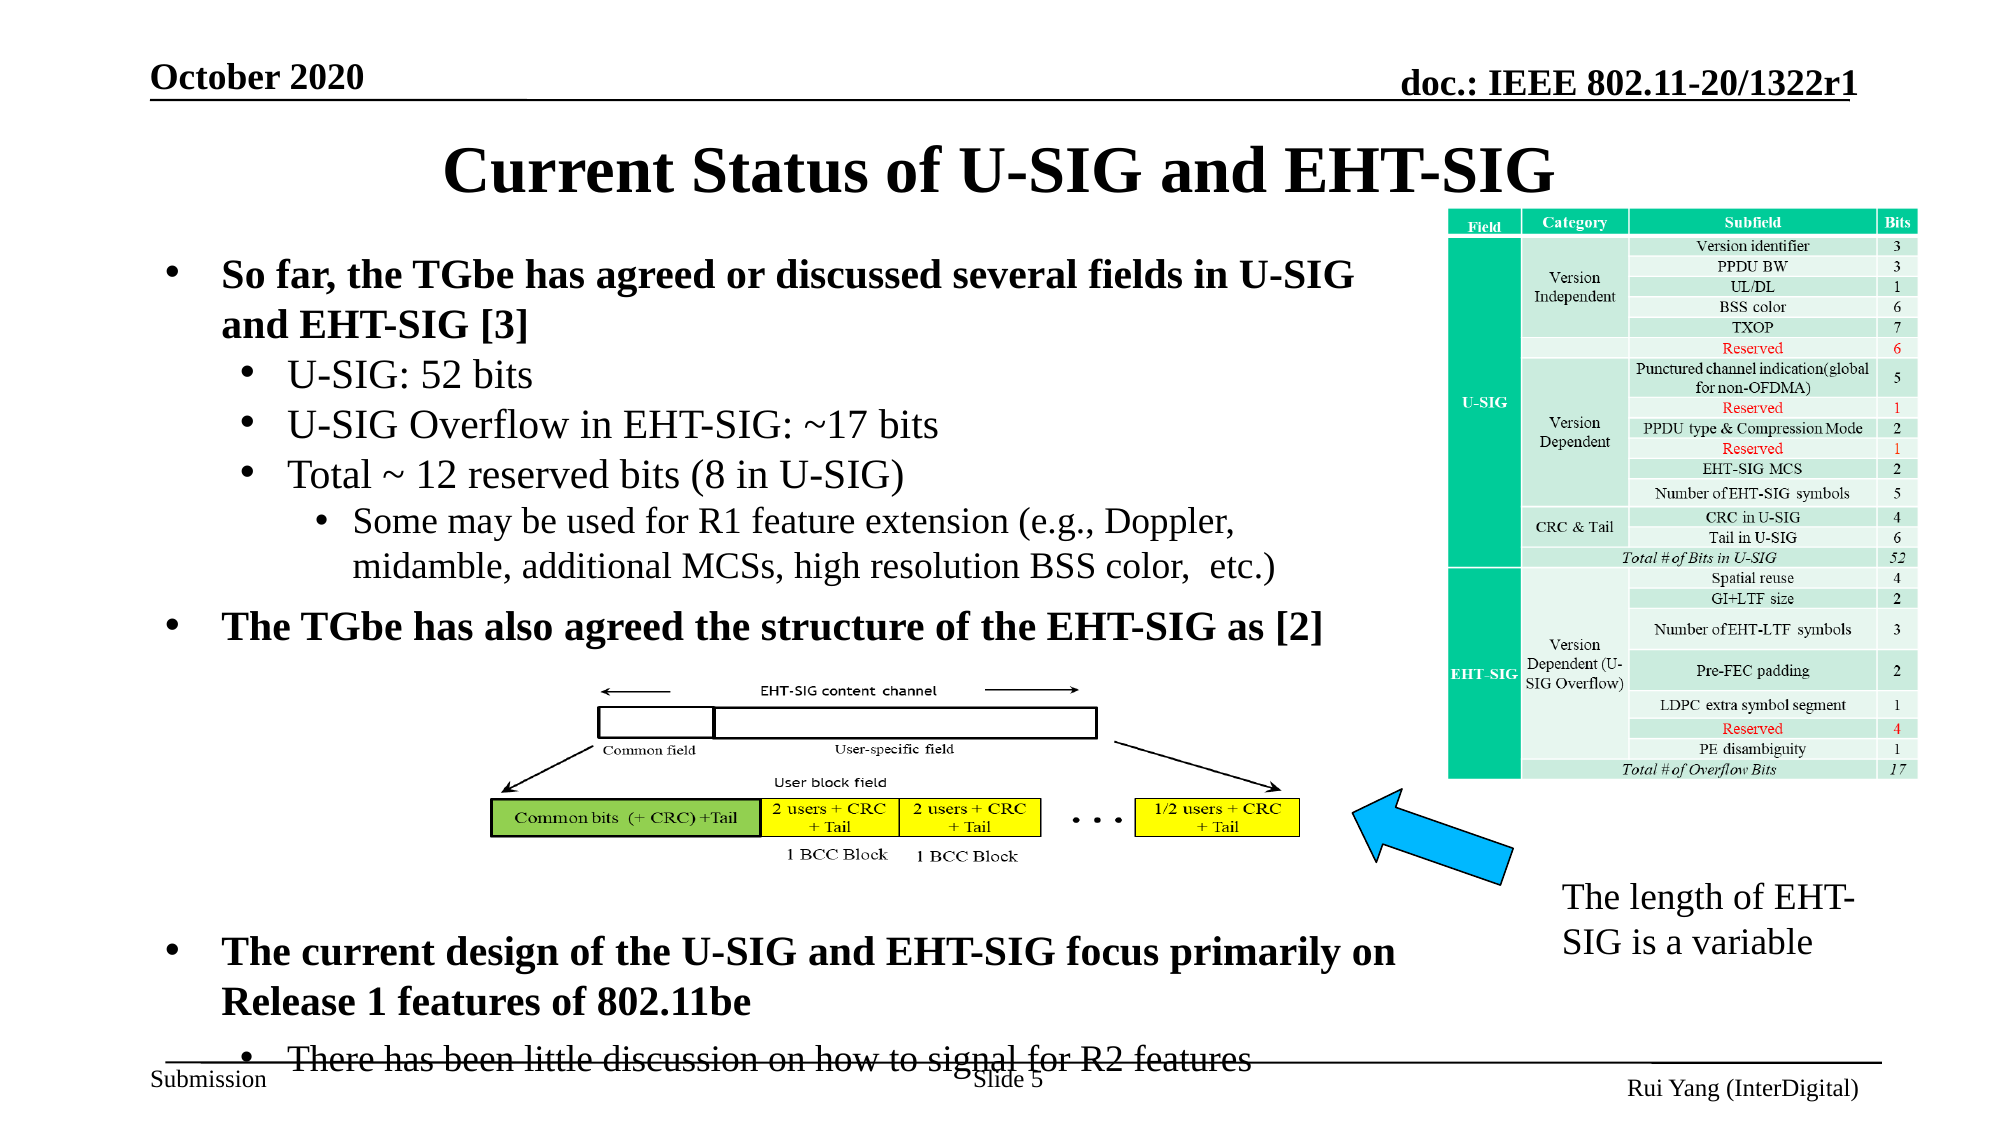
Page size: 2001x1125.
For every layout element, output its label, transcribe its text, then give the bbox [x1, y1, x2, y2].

slide_number Slide 5 [950, 1061, 1067, 1123]
picture [1445, 206, 1921, 789]
list So far, the TGbe has agreed or discussed several fields in U-SIG and EHT-SIG [3]-SIG: 52 bits U-SIG: 52 bits U-SIG Overflow in EHT-SIG: ~17 bits Total ~ 12 reserved bits (8 in U-SIG) Some may be used for R1 feature extension (e.g., Doppler, midamble, additional MCSs, high resolution BSS color, etc.) The TGbe has also agreed the structure of the EHT-SIG as [2] The current design of the U-SIG and EHT-SIG focus primarily on Release 1 features of 802.11be There has been little discussion on how to signal for R2 features [149, 238, 1414, 1000]
text_box [1352, 788, 1514, 886]
text_box The length of EHT-SIG is a variable [1547, 865, 1889, 970]
title Current Status of U-SIG and EHT-SIG [149, 112, 1850, 221]
picture [483, 678, 1300, 874]
